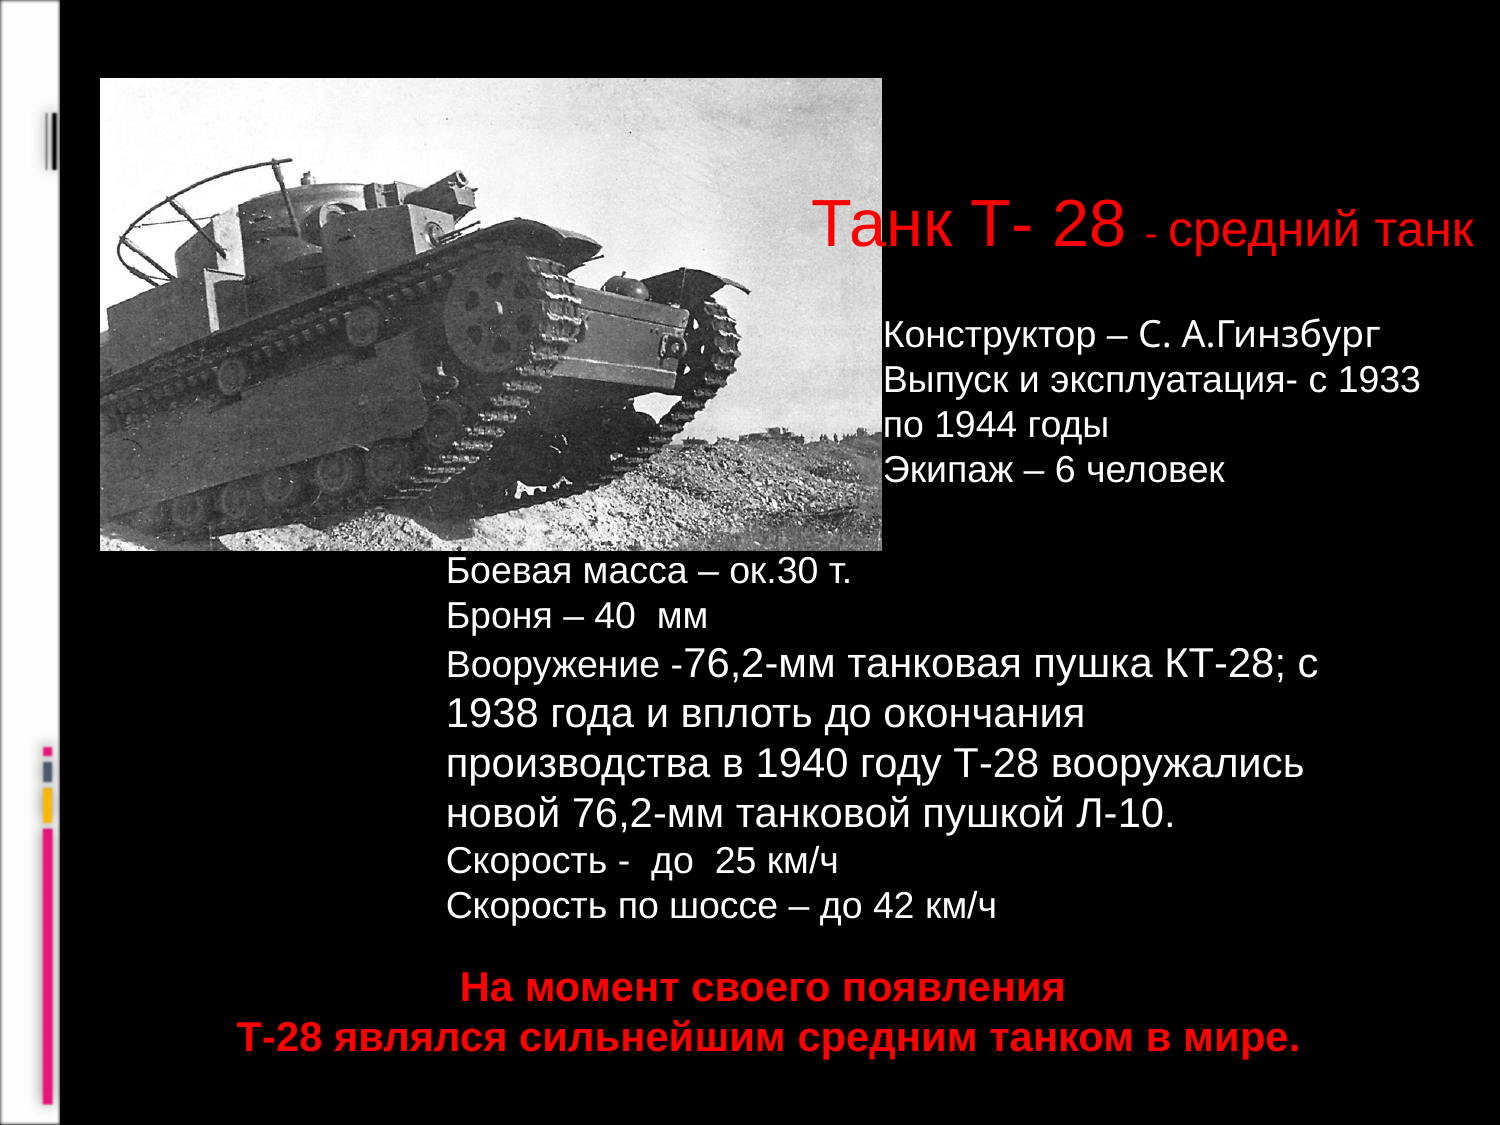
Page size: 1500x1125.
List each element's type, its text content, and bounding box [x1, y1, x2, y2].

text_box На момент своего появления Т-28 являлся сильнейшим средним танком в мире. [221, 952, 1316, 1068]
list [103, 81, 881, 551]
text_box Конструктор – С. А.Гинзбург Выпуск и эксплуатация- с 1933 по 1944 годы Экипаж – 6 человек [893, 302, 1447, 498]
text_box Танк Т- 28 - средний танк [893, 172, 1500, 268]
text_box Боевая масса – ок.30 т. Броня – 40 мм Вооружение -76,2-мм танковая пушка КТ-28; с 1938 года и вплоть до окончания производства в 1940 году Т-28 вооружались новой 76,2-мм танковой пушкой Л-10. Скорость - до 25 км/ч Скорость по шоссе – до 42 км/ч [430, 538, 1347, 1024]
